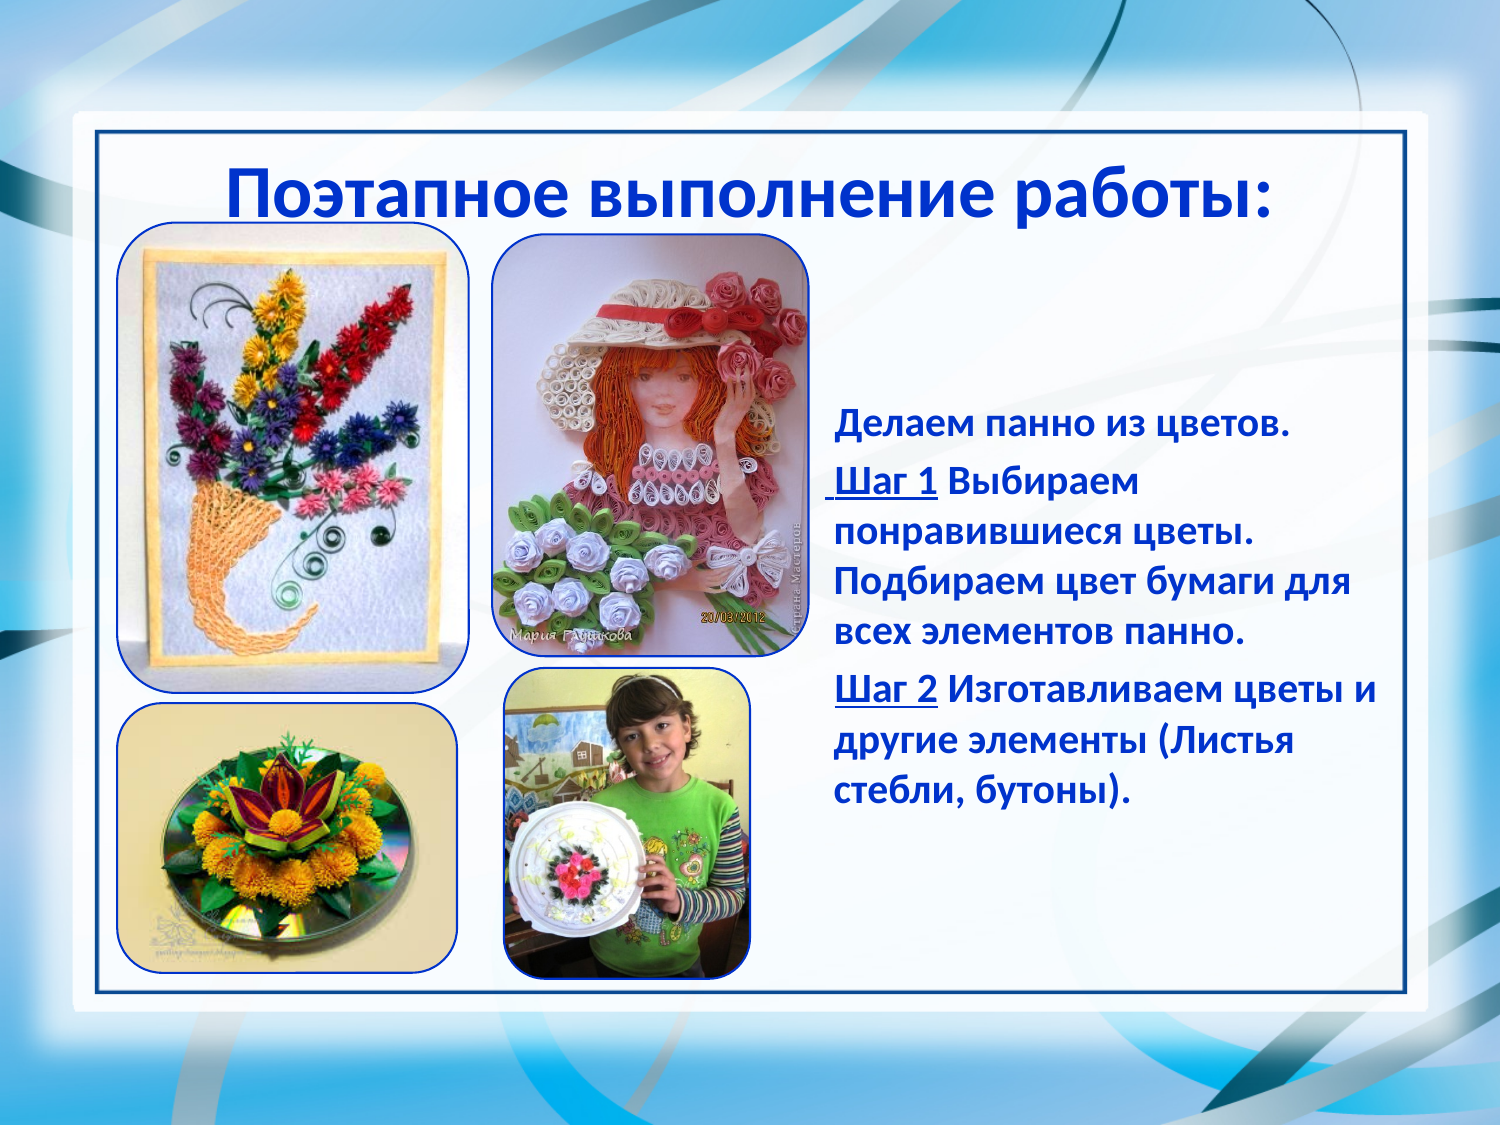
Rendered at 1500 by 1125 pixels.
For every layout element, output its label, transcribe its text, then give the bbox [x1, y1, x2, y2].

list Делаем панно из цветов. Шаг 1 Выбираем понравившиеся цветы. Подбираем цвет бумаги для всех элементов панно. Шаг 2 Изготавливаем цветы и другие элементы (Листья стебли, бутоны). [762, 386, 1425, 1005]
title Поэтапное выполнение работы: [75, 128, 1425, 247]
picture [0, 0, 1500, 1125]
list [116, 222, 469, 694]
